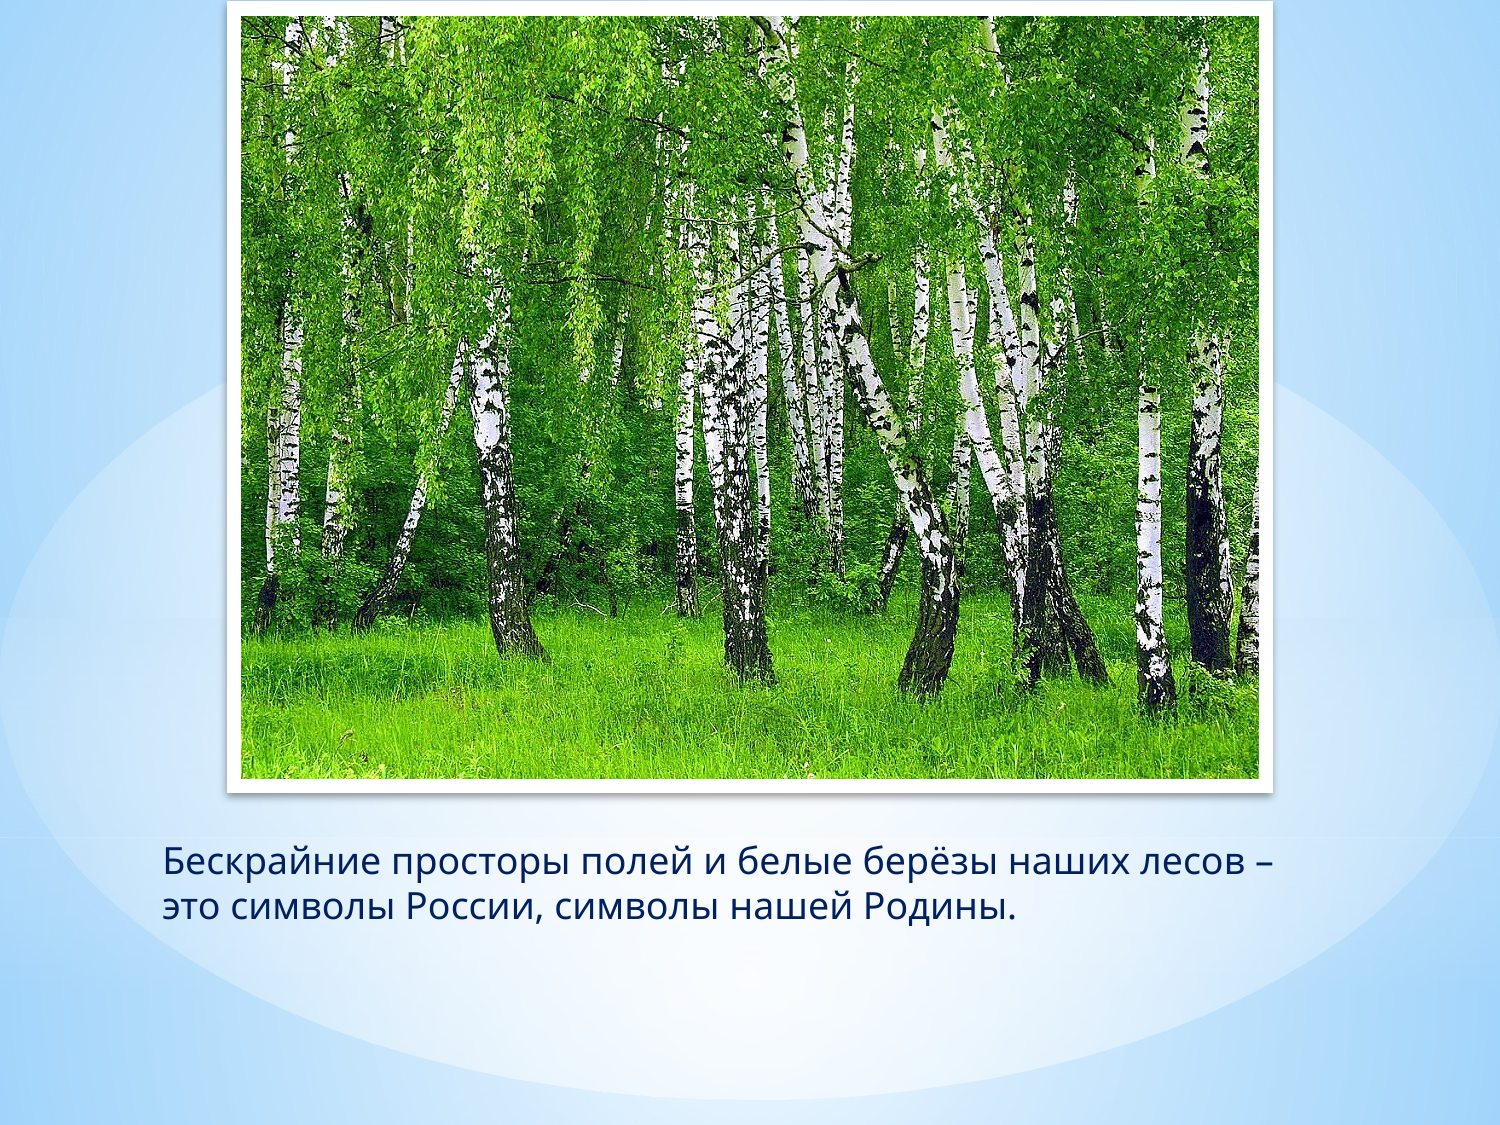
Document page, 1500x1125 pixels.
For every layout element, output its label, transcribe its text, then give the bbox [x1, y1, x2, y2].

text_box Бескрайние просторы полей и белые берёзы наших лесов – это символы России, символы нашей Родины. [147, 829, 1341, 934]
picture [241, 15, 1259, 780]
